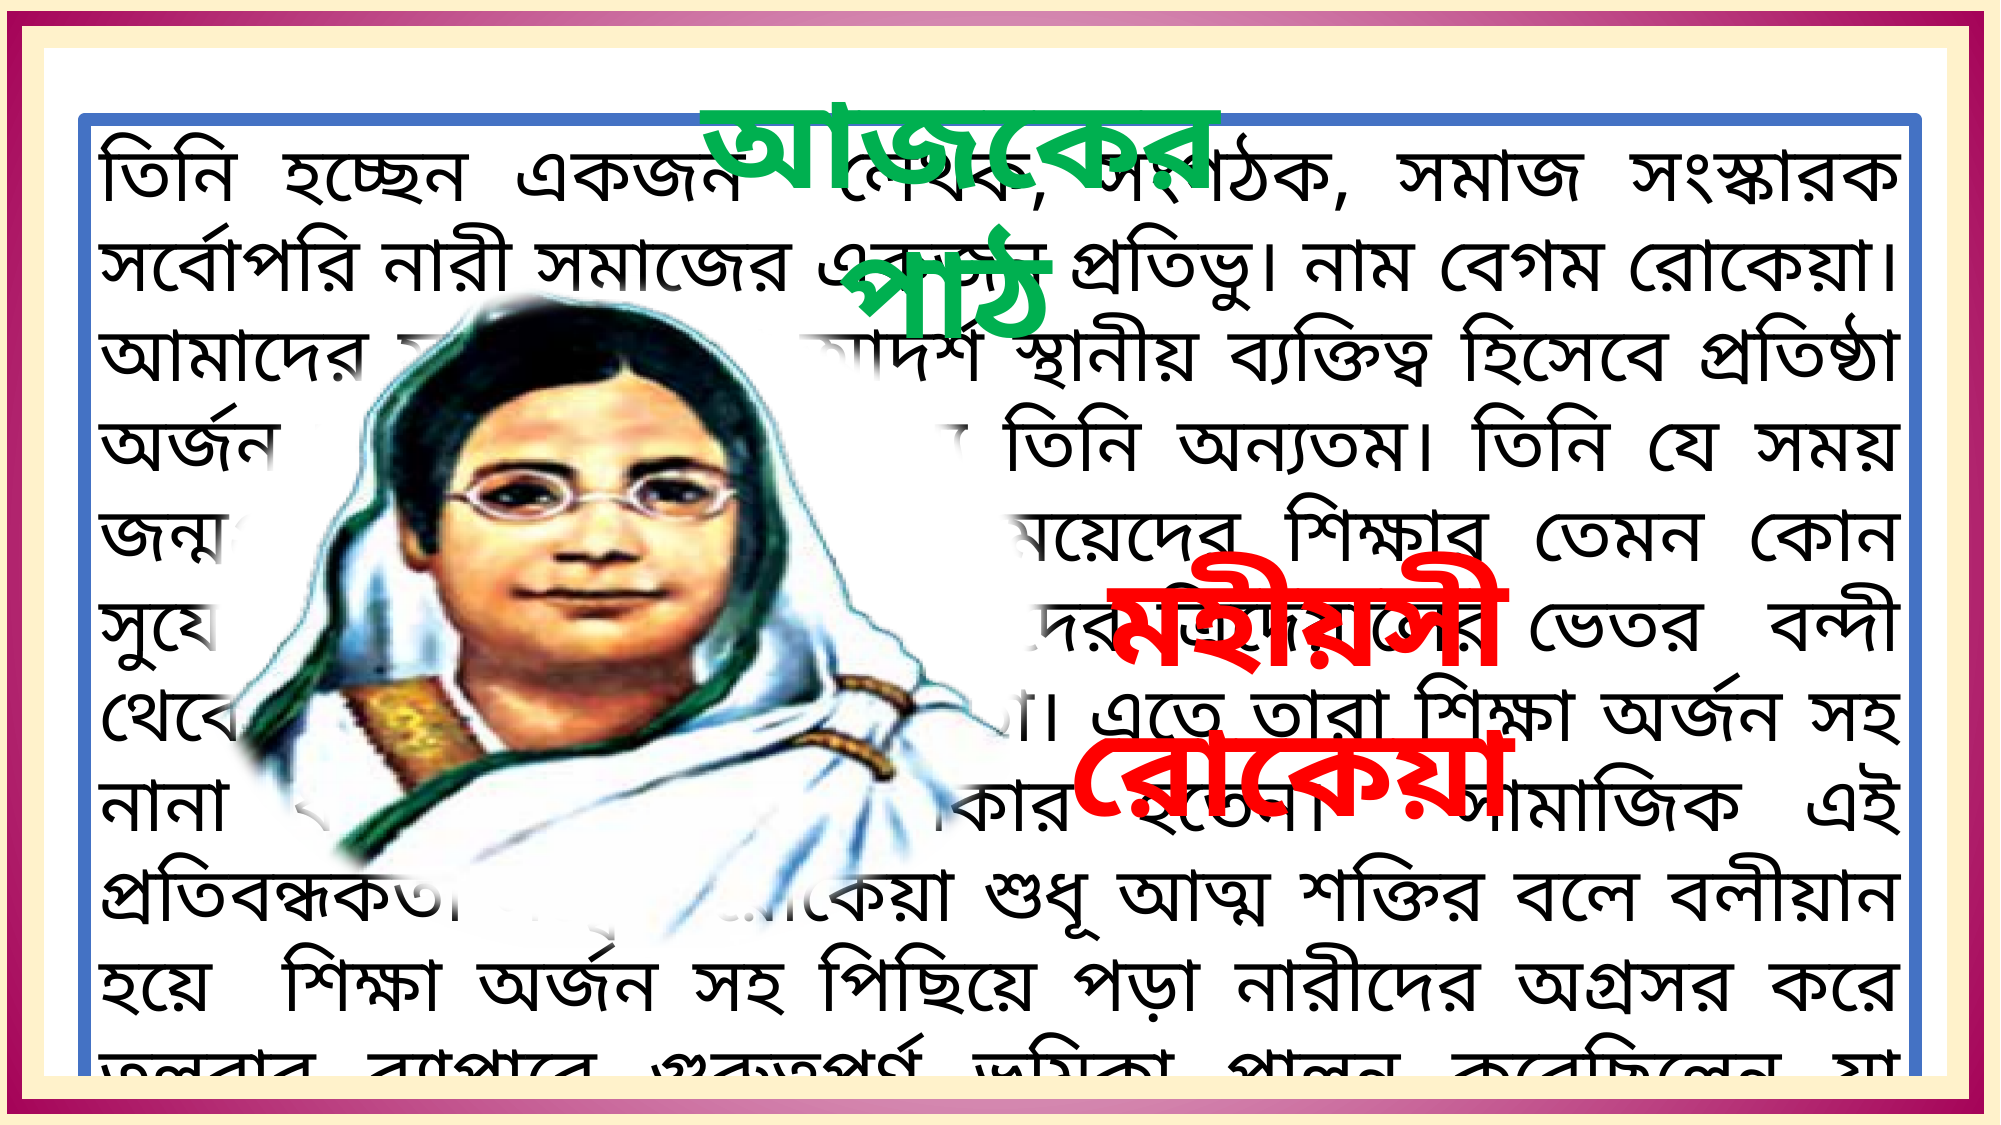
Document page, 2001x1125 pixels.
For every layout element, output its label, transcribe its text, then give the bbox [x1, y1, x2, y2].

text_box [0, 0, 1997, 1125]
text_box মহীয়সী রোকেয়া [1062, 533, 1656, 849]
text_box আজকের পাঠ [581, 56, 1309, 371]
picture [186, 274, 1062, 960]
text_box তিনি হচ্ছেন একজন লেখক, সংগঠক, সমাজ সংস্কারক সর্বোপরি নারী সমাজের একজন প্রতিভু। নাম বেগম রোকেয়া। আমাদের সমাজে যারা আদর্শ স্থানীয় ব্যক্তিত্ব হিসেবে প্রতিষ্ঠা অর্জন করেছেন তাদের মধ্যে তিনি অন্যতম। তিনি যে সময় জন্মগ্রহন করেছিলেন তখন মেয়েদের শিক্ষার তেমন কোন সুযোগ ছিল না। সেকালে নারীদের ত্রিদেয়ালের ভেতর বন্দী থেকে জীবন যাপন করতে হতো। এতে তারা শিক্ষা অর্জন সহ নানা ধরনের বৈষম্যের শিকার হতেন। সামাজিক এই প্রতিবন্ধকতা সত্ত্বেও রোকেয়া শুধূ আত্ম শক্তির বলে বলীয়ান হয়ে শিক্ষা অর্জন সহ পিছিয়ে পড়া নারীদের অগ্রসর করে তুলবার ব্যাপারে গুরুত্বপূর্ণ ভূমিকা পালন করেছিলেন যা বর্তমান সময়ে আমাদের জন্য উজ্জ্বল দৃষ্টান্ত। তোমরা বড় হয়ে এই মহীয়সী নারী সম্পর্কে পর্যায়ক্রমে অনেক কিছু জানতে ও বুঝতে পারবে। [84, 119, 1916, 1087]
